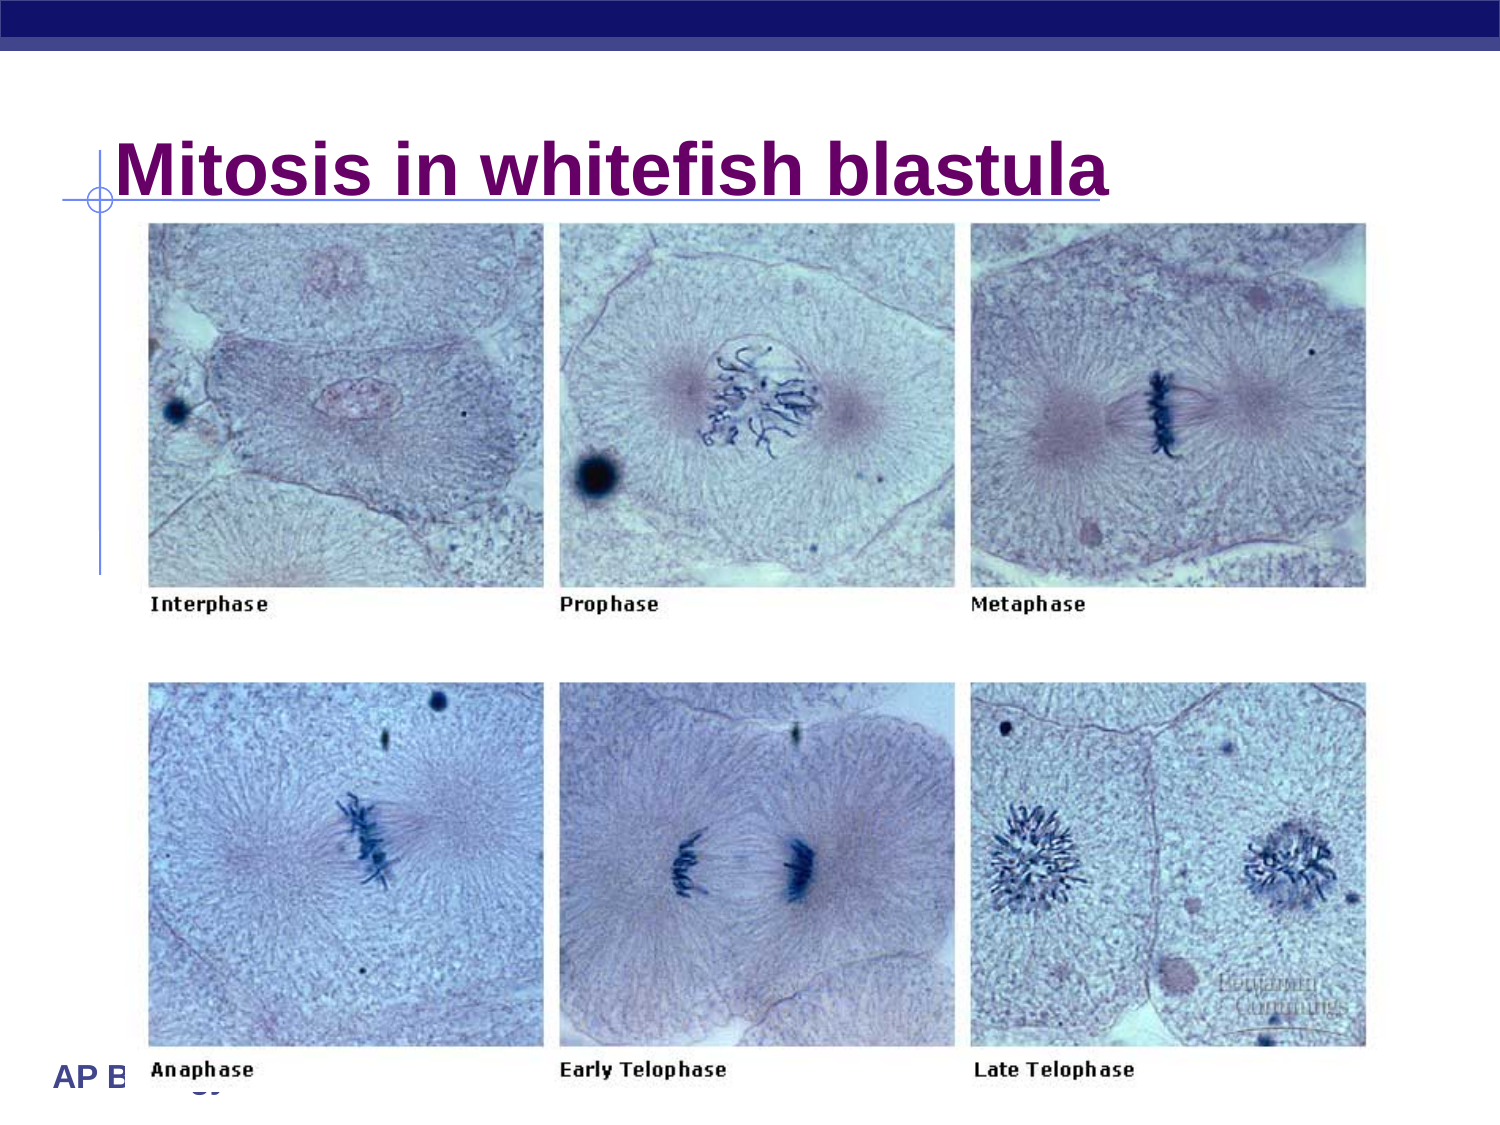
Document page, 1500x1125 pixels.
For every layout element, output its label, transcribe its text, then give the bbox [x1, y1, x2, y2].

title Mitosis in whitefish blastula [99, 112, 1375, 238]
picture [124, 221, 1390, 1092]
